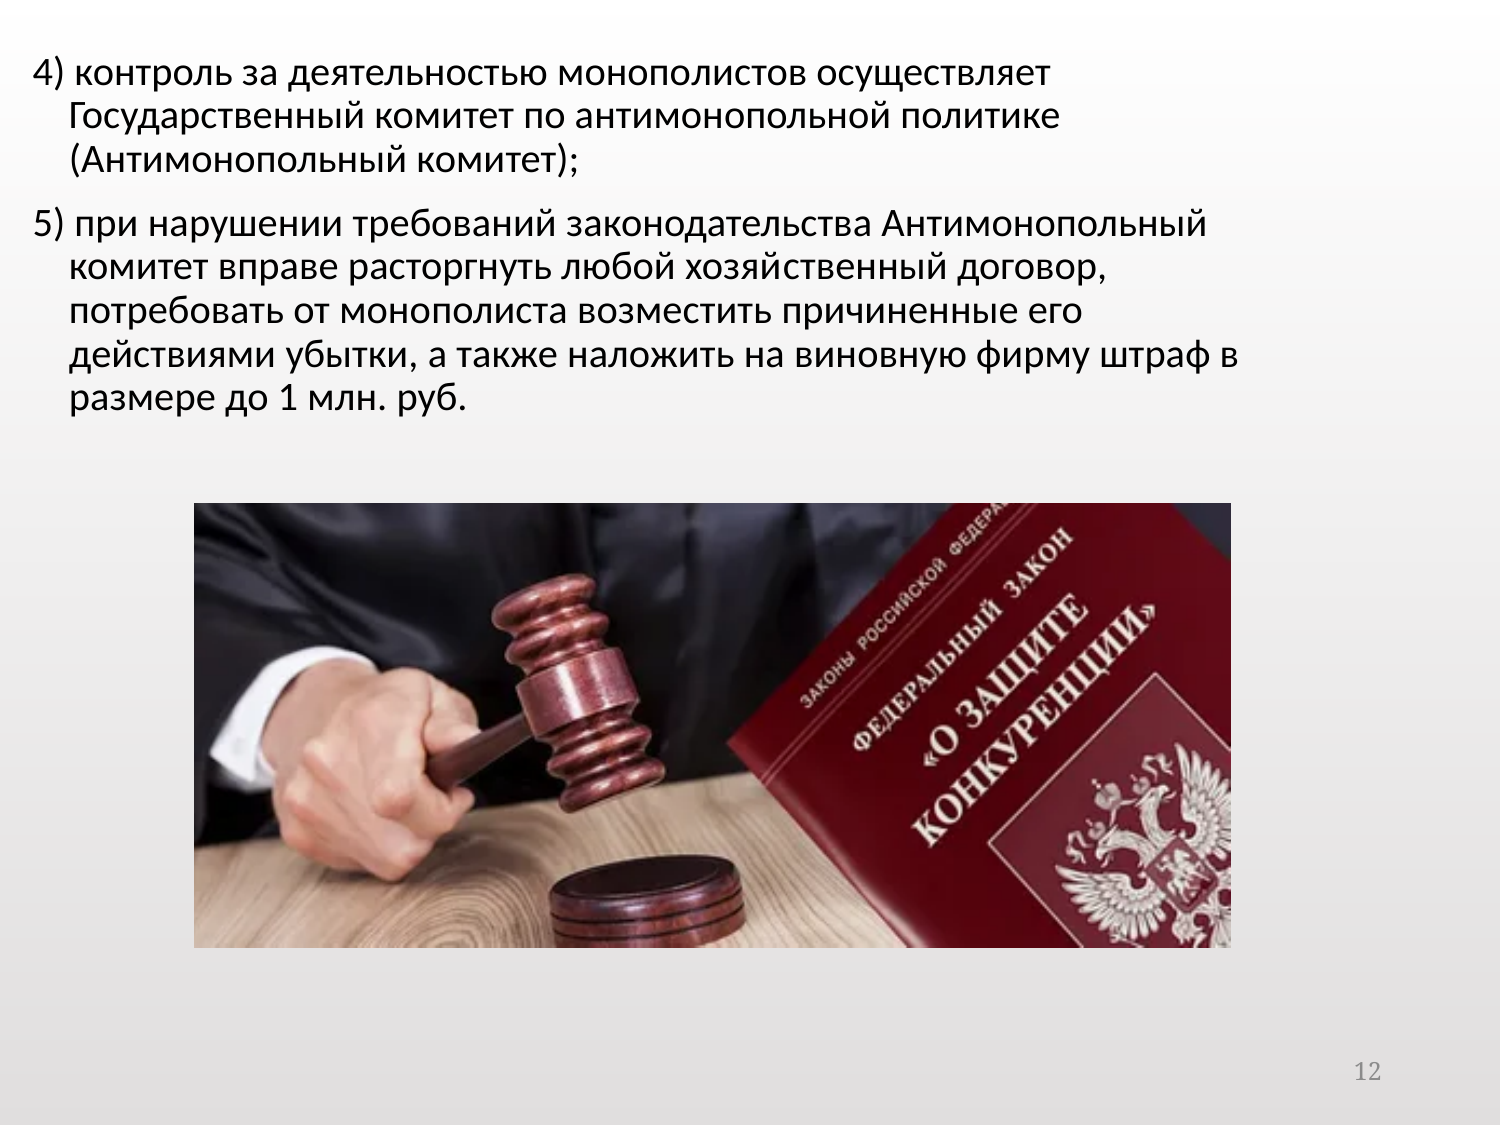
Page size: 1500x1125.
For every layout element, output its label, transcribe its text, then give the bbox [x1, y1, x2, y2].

list 4) контроль за деятельностью монопо­листов осуществляет Государственный комитет по антимонопольной политике (Антимонопольный комитет); 5) при нарушении требований законодательства Антимонопольный комитет вправе расторгнуть любой хозяй­ственный договор, потребовать от моно­полиста возместить причиненные его действиями убытки, а также наложить на виновную фирму штраф в размере до 1 млн. руб. [17, 42, 1259, 575]
slide_number 12 [1059, 1042, 1397, 1103]
picture [194, 503, 1231, 948]
